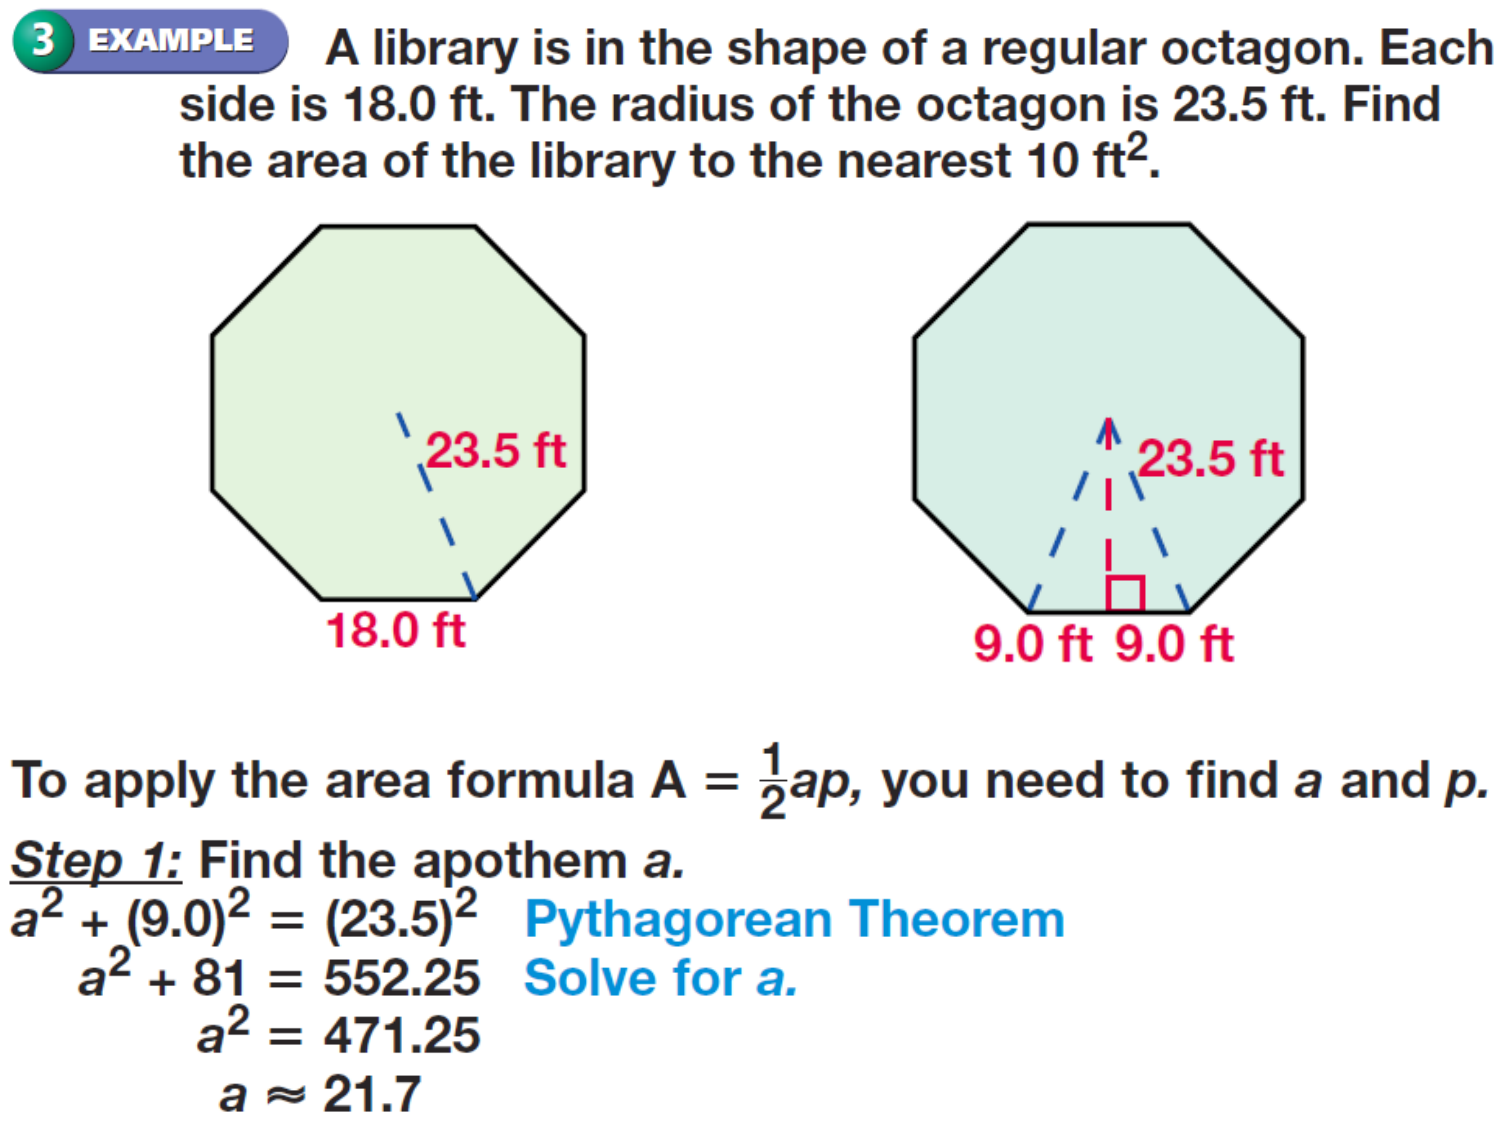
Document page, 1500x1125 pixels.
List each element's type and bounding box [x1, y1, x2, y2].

picture [0, 712, 1500, 1125]
picture [0, 0, 1500, 195]
picture [199, 212, 595, 655]
picture [899, 212, 1318, 686]
